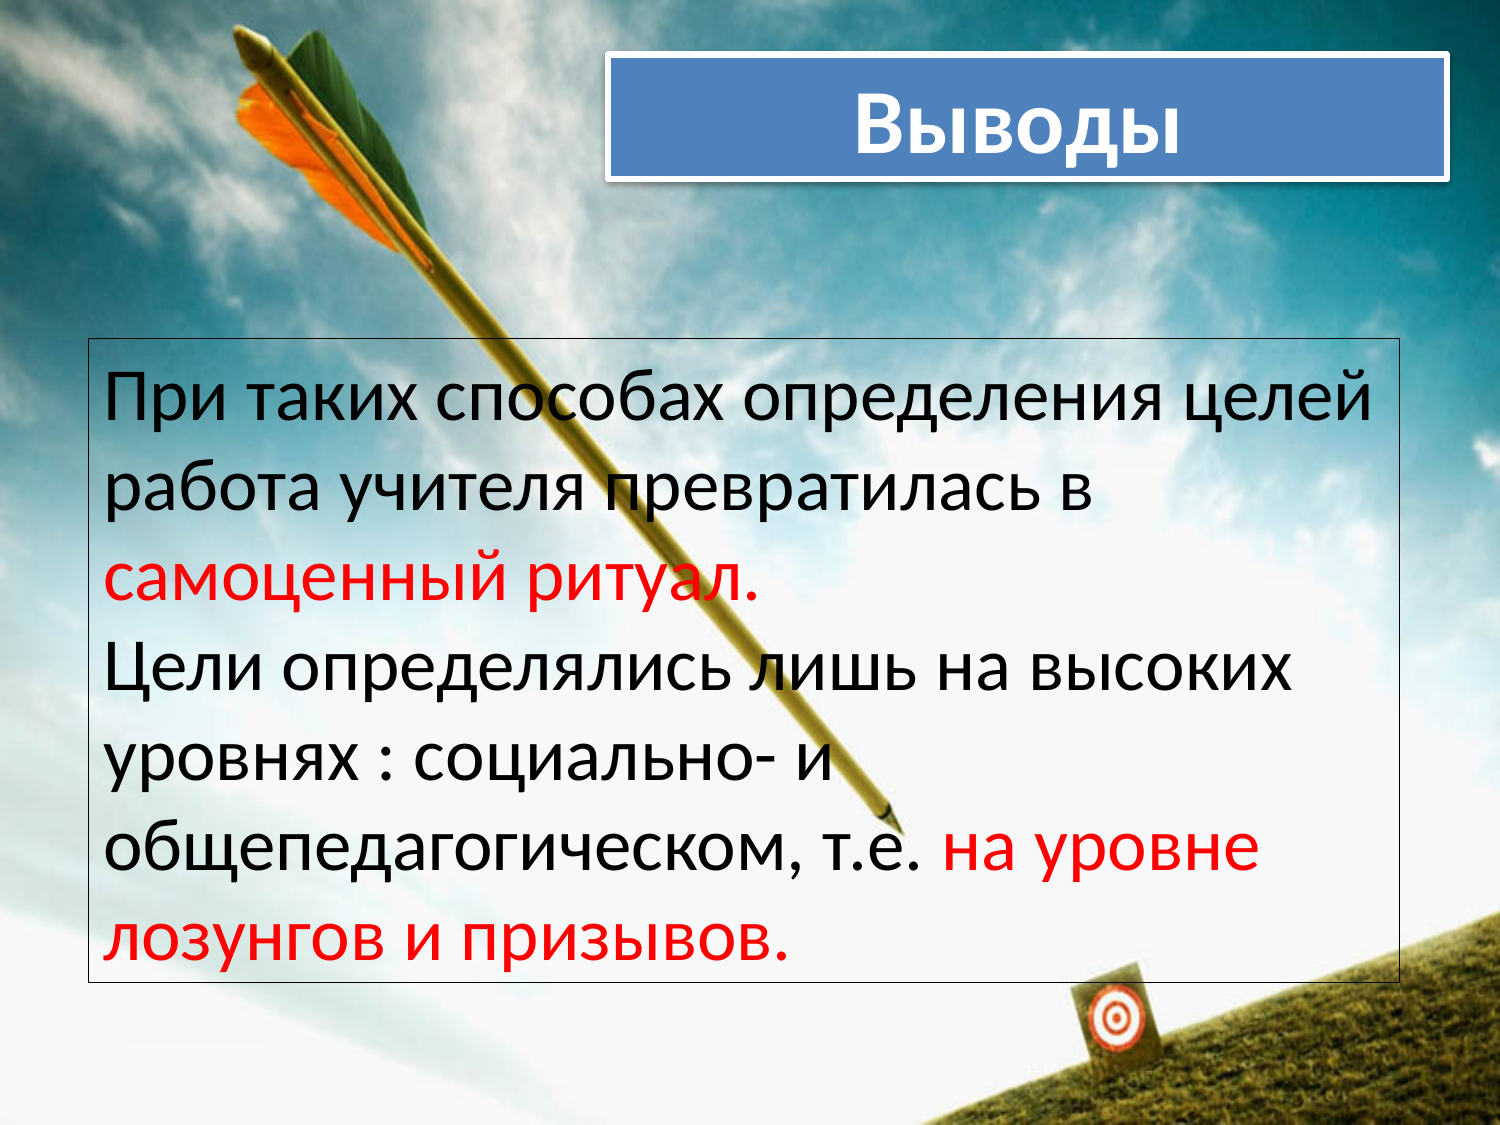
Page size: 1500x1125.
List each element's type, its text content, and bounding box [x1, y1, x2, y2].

text_box Выводы [605, 51, 1450, 182]
picture [0, 0, 1500, 1125]
text_box При таких способах определения целей работа учителя превратилась в самоценный ритуал. Цели определялись лишь на высоких уровнях : социально- и общепедагогическом, т.е. на уровне лозунгов и призывов. [88, 338, 1400, 983]
